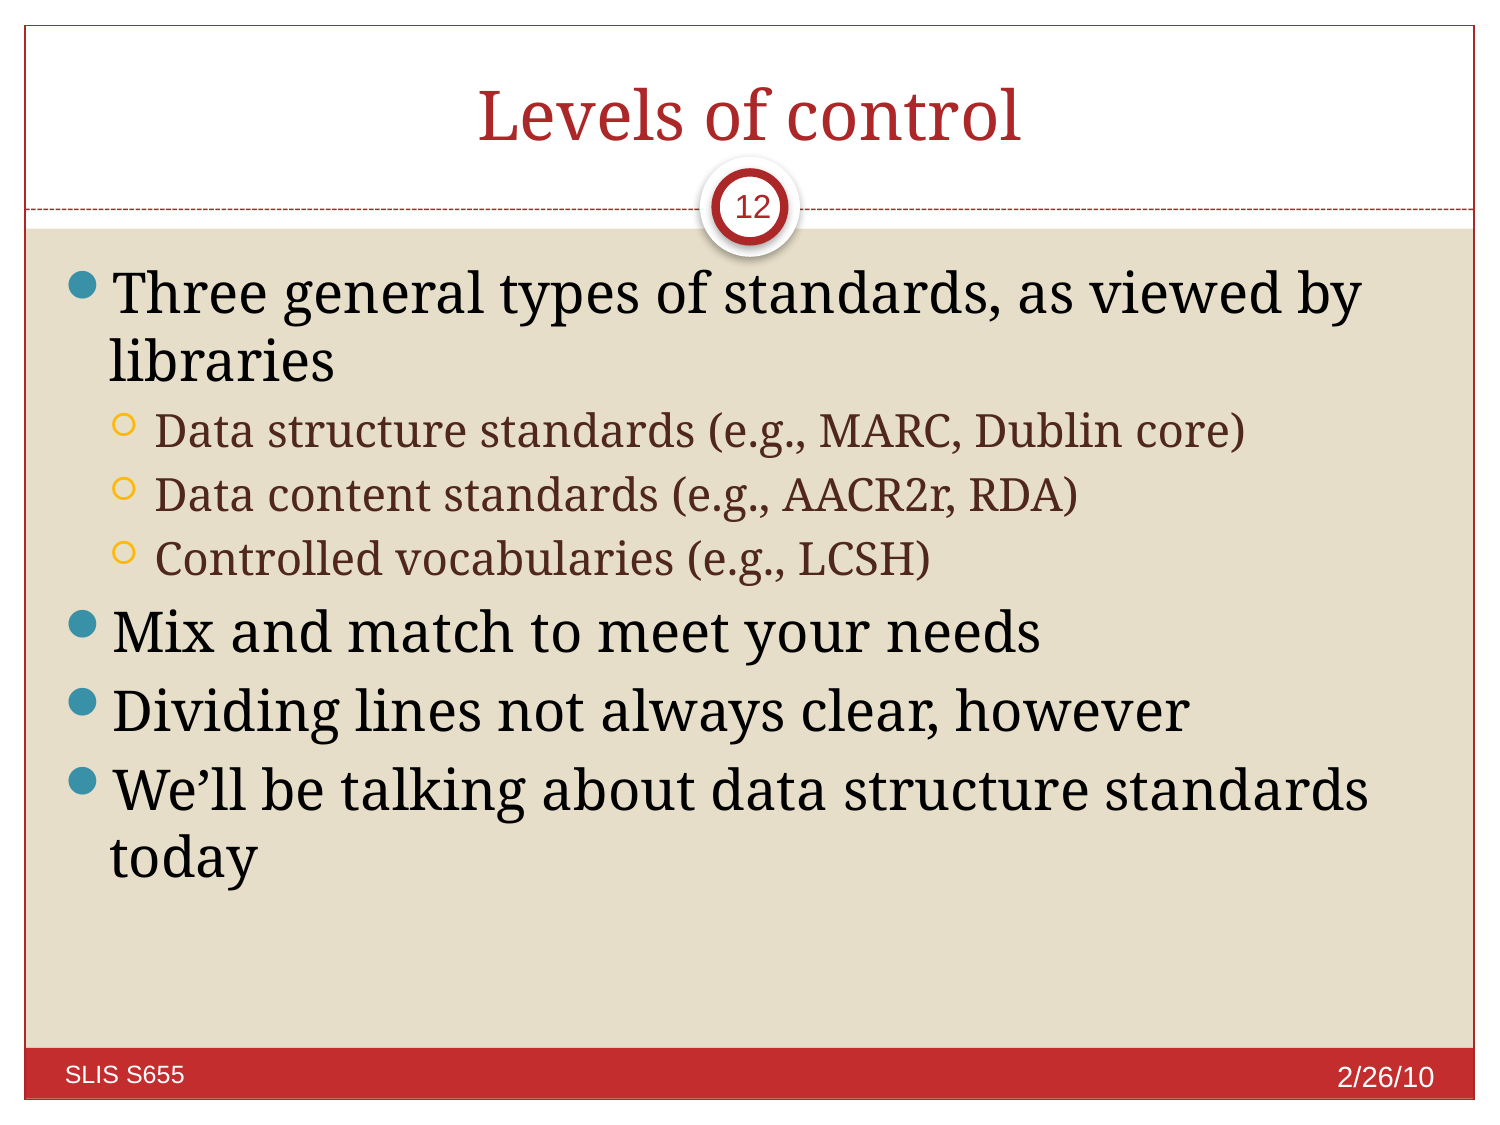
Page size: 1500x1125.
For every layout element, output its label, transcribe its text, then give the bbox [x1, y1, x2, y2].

title Levels of control [49, 37, 1450, 163]
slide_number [950, 1050, 1450, 1111]
slide_number 12 [715, 168, 791, 241]
footer SLIS S655 [50, 1051, 638, 1112]
list Three general types of standards, as viewed by libraries Data structure standards (e.g., MARC, Dublin core) Data content standards (e.g., AACR2r, RDA) Controlled vocabularies (e.g., LCSH) Mix and match to meet your needs Dividing lines not always clear, however We’ll be talking about data structure standards today [49, 249, 1450, 1005]
